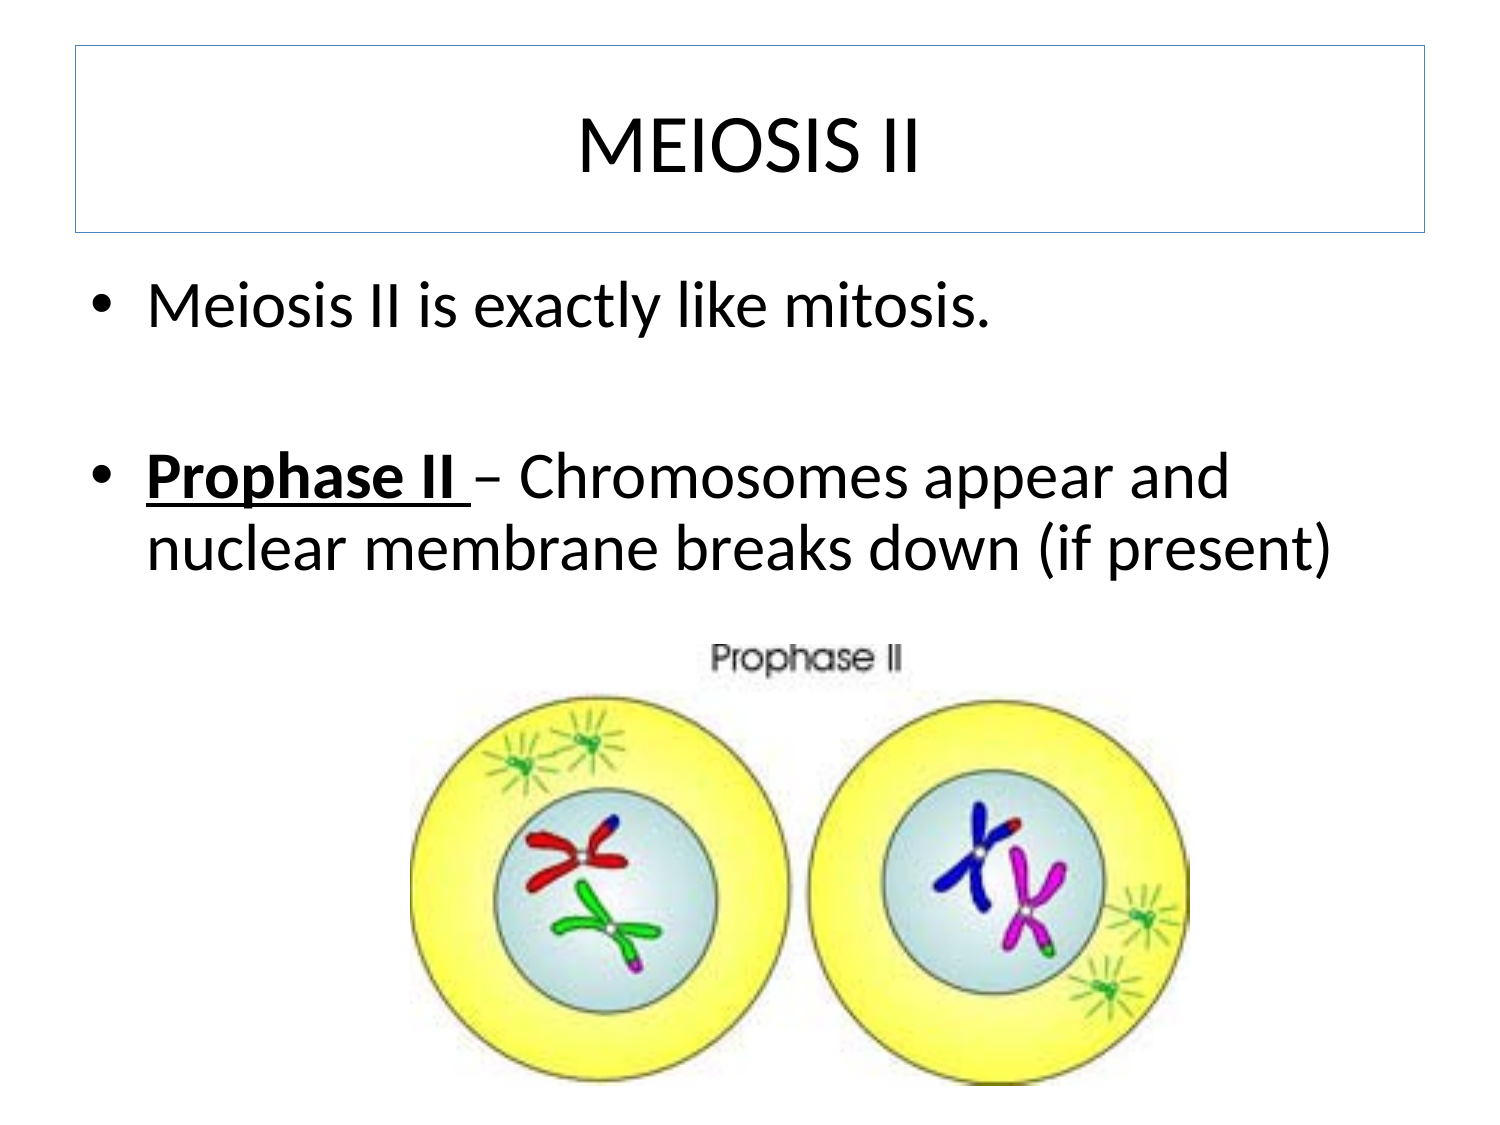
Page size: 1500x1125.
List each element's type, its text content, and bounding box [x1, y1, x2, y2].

picture [409, 644, 1190, 1086]
title MEIOSIS II [75, 45, 1425, 233]
list Meiosis II is exactly like mitosis. Prophase II – Chromosomes appear and nuclear membrane breaks down (if present) [75, 262, 1425, 1005]
